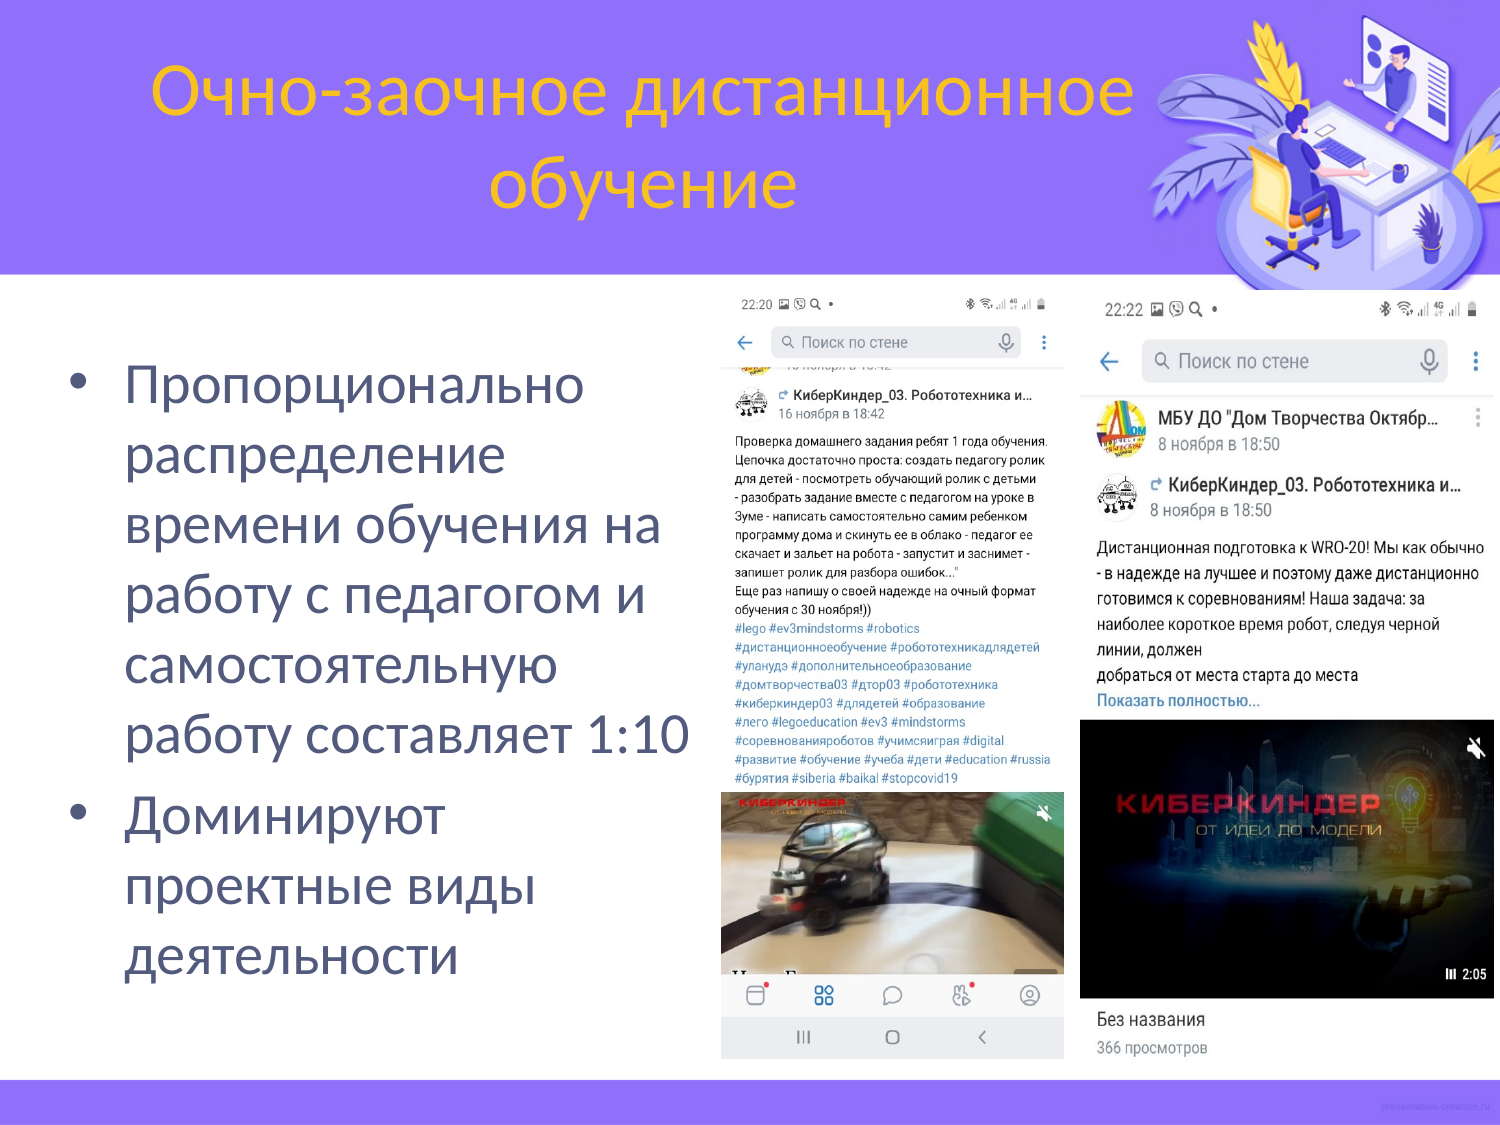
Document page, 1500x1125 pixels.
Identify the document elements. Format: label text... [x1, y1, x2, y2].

picture [0, 0, 1500, 1125]
title Очно-заочное дистанционное обучение [29, 30, 1258, 232]
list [1079, 290, 1494, 1071]
list Пропорционально распределение времени обучения на работу с педагогом и самостоятельную работу составляет 1:10 Доминируют проектные виды деятельности [53, 338, 715, 1010]
